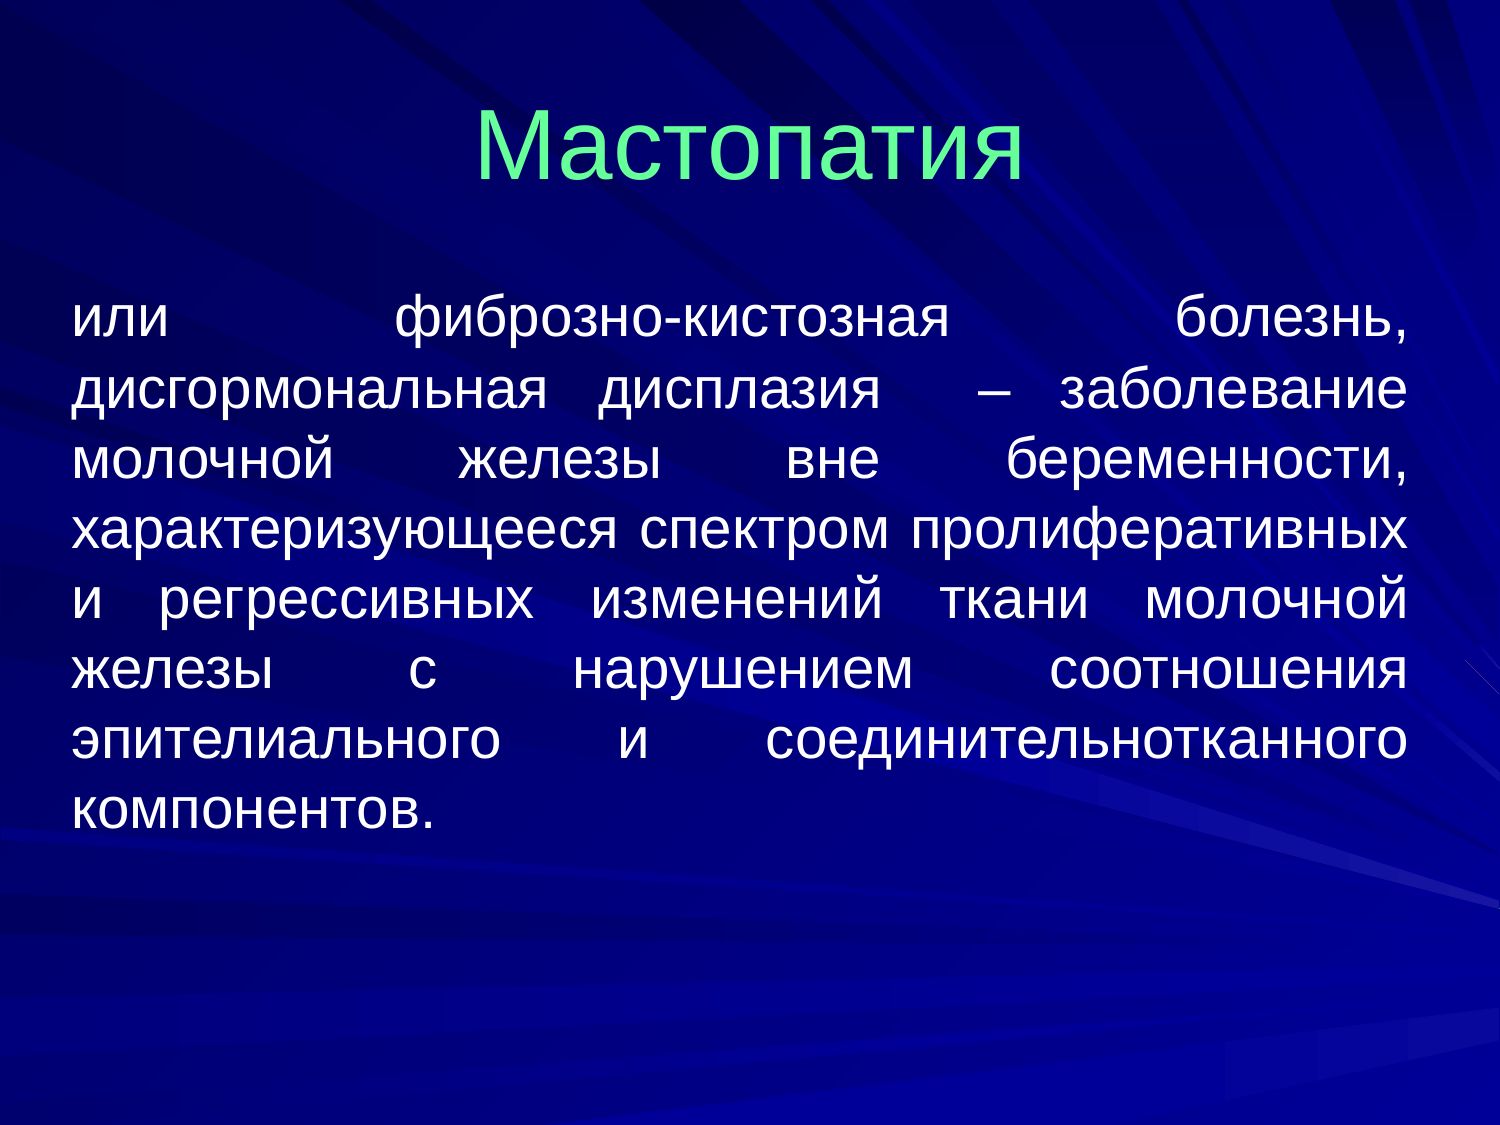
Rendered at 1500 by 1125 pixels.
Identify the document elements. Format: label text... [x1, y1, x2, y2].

list или фиброзно-кистозная болезнь, дисгормональная дисплазия – заболевание молочной железы вне беременности, характеризующееся спектром пролиферативных и регрессивных изменений ткани молочной железы с нарушением соотношения эпителиального и соединительнотканного компонентов. [0, 262, 1426, 1006]
title Мастопатия [74, 45, 1426, 234]
